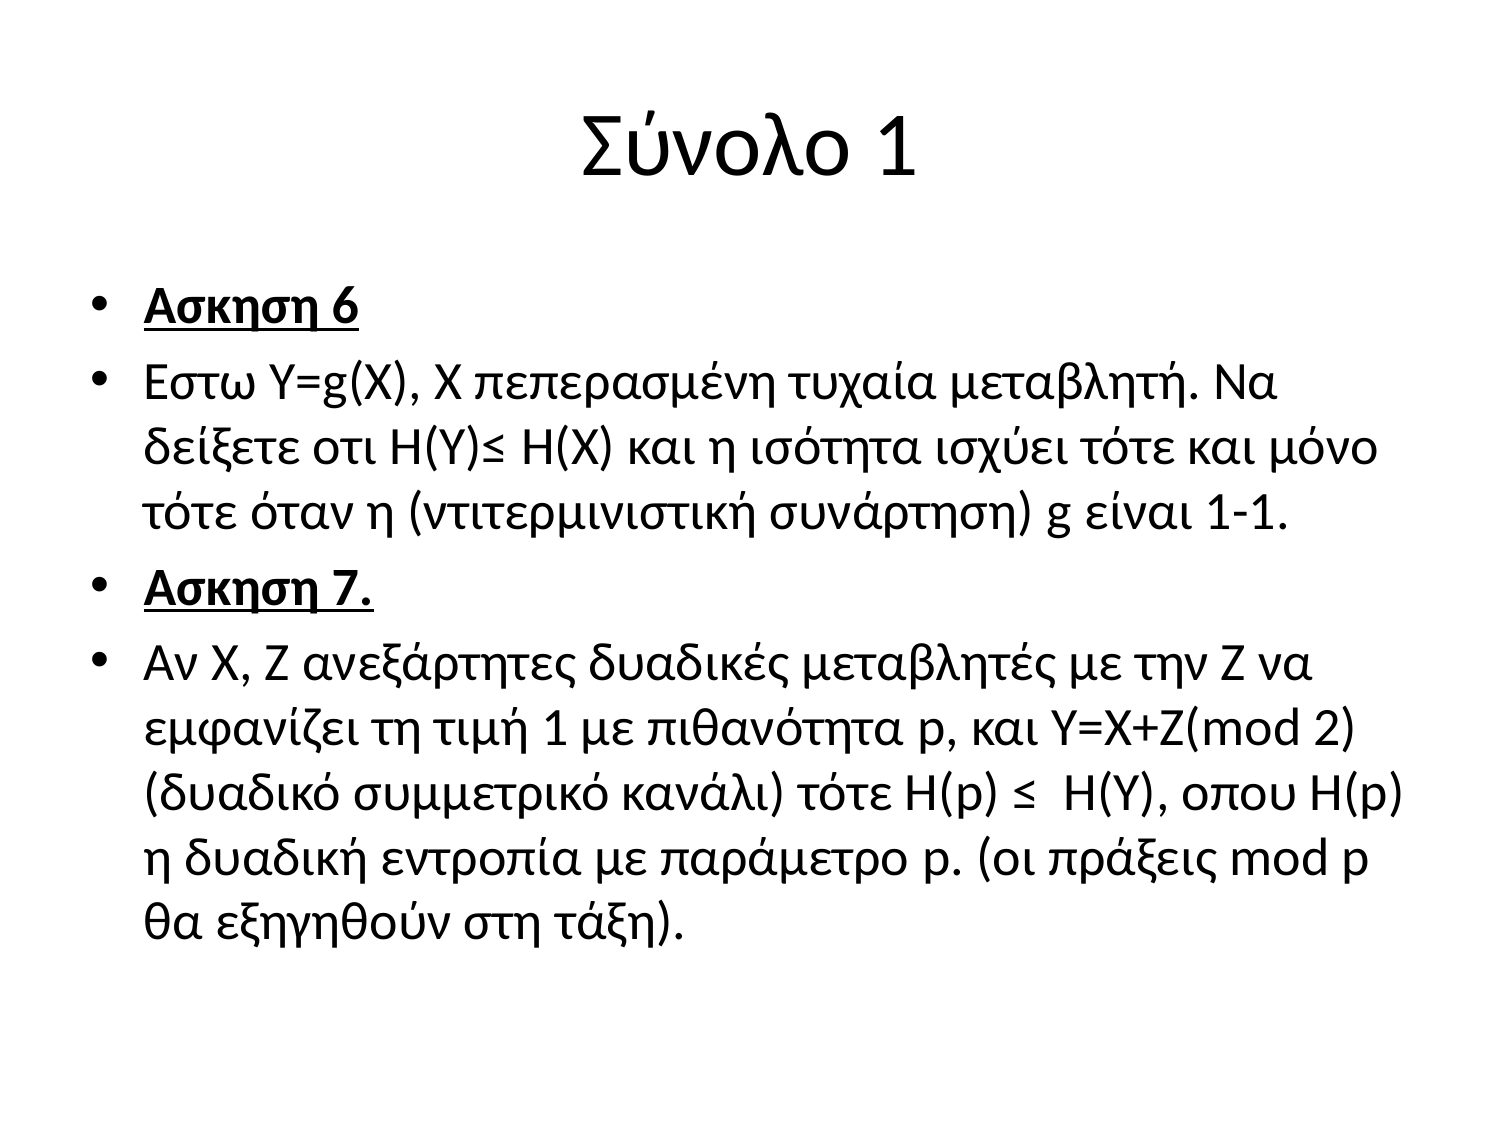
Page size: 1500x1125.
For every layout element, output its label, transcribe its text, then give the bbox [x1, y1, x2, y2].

title Σύνολο 1 [75, 45, 1425, 233]
list Ασκηση 6 Εστω Y=g(X), X πεπερασμένη τυχαία μεταβλητή. Να δείξετε οτι H(Y)≤ H(X) και η ισότητα ισχύει τότε και μόνο τότε όταν η (ντιτερμινιστική συνάρτηση) g είναι 1-1. Ασκηση 7. Αν Χ, Ζ ανεξάρτητες δυαδικές μεταβλητές με την Ζ να εμφανίζει τη τιμή 1 με πιθανότητα p, και Υ=Χ+Ζ(mod 2) (δυαδικό συμμετρικό κανάλι) τότε Η(p) ≤ H(Y), οπου Η(p) η δυαδική εντροπία με παράμετρο p. (οι πράξεις mod p θα εξηγηθούν στη τάξη). [75, 262, 1425, 1005]
